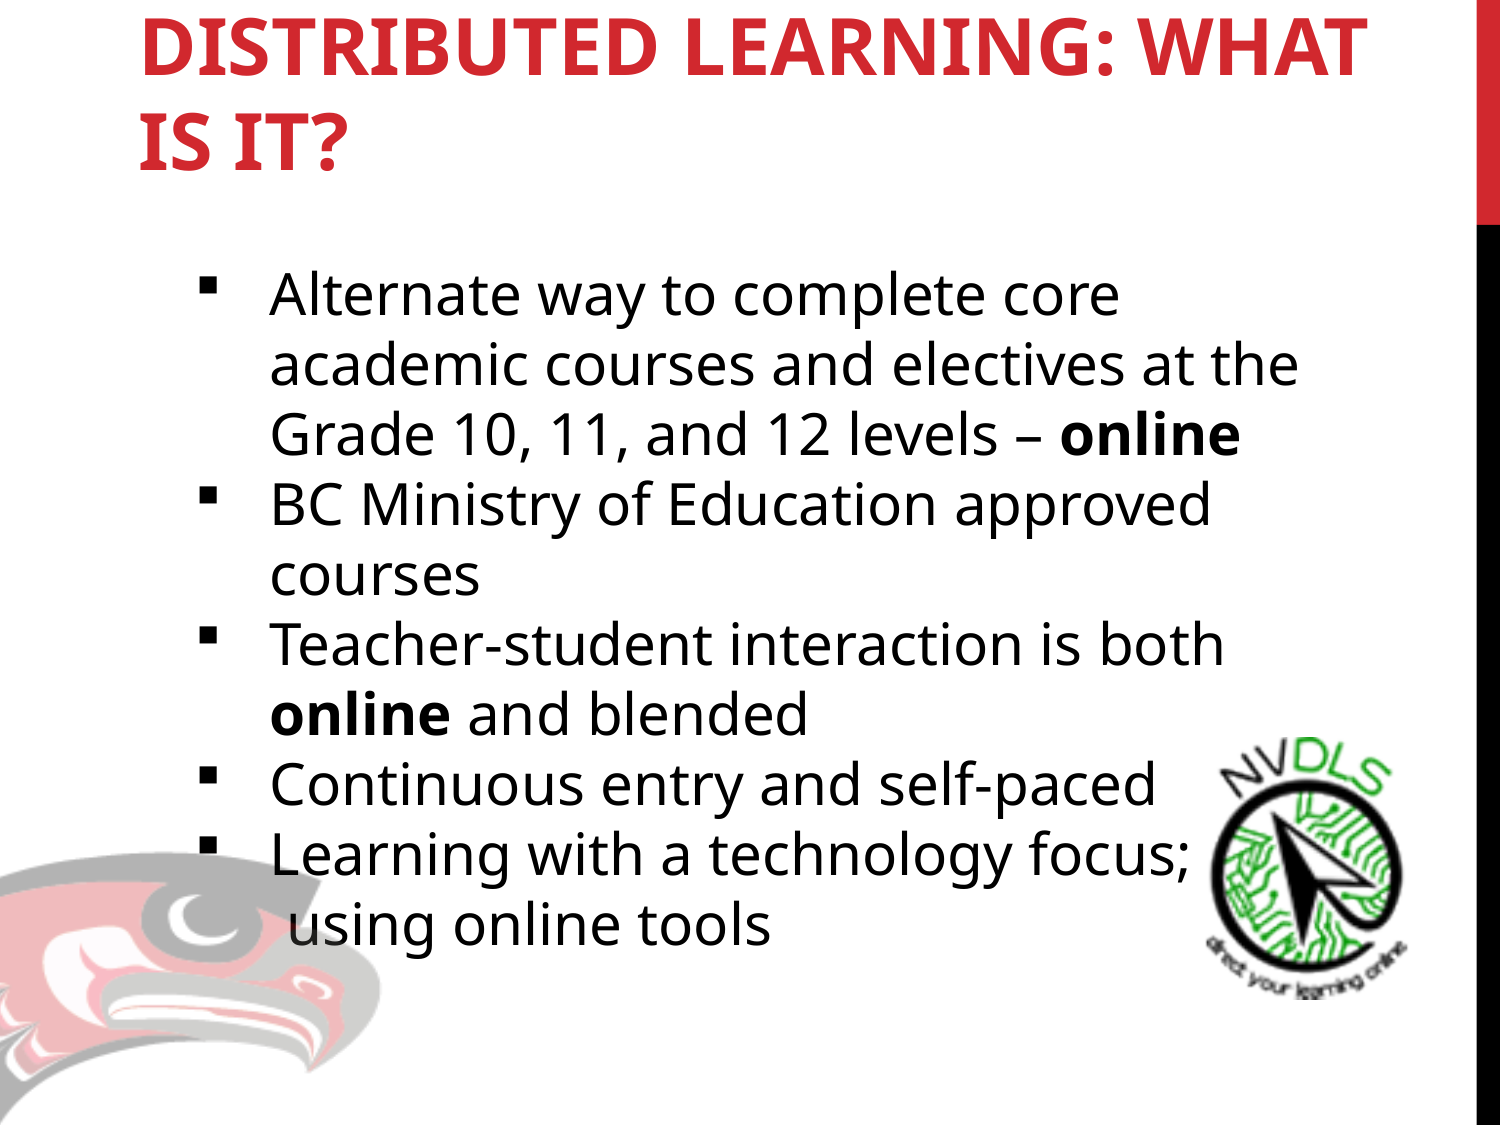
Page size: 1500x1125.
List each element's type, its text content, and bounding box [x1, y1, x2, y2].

title Distributed Learning: What is It? [136, 0, 1425, 186]
picture [0, 815, 390, 1125]
picture [1122, 736, 1500, 1001]
text_box Alternate way to complete core academic courses and electives at the Grade 10, 11, and 12 levels – online BC Ministry of Education approved courses Teacher-student interaction is both online and blended Continuous entry and self-paced Learning with a technology focus; using online tools [179, 249, 1322, 965]
